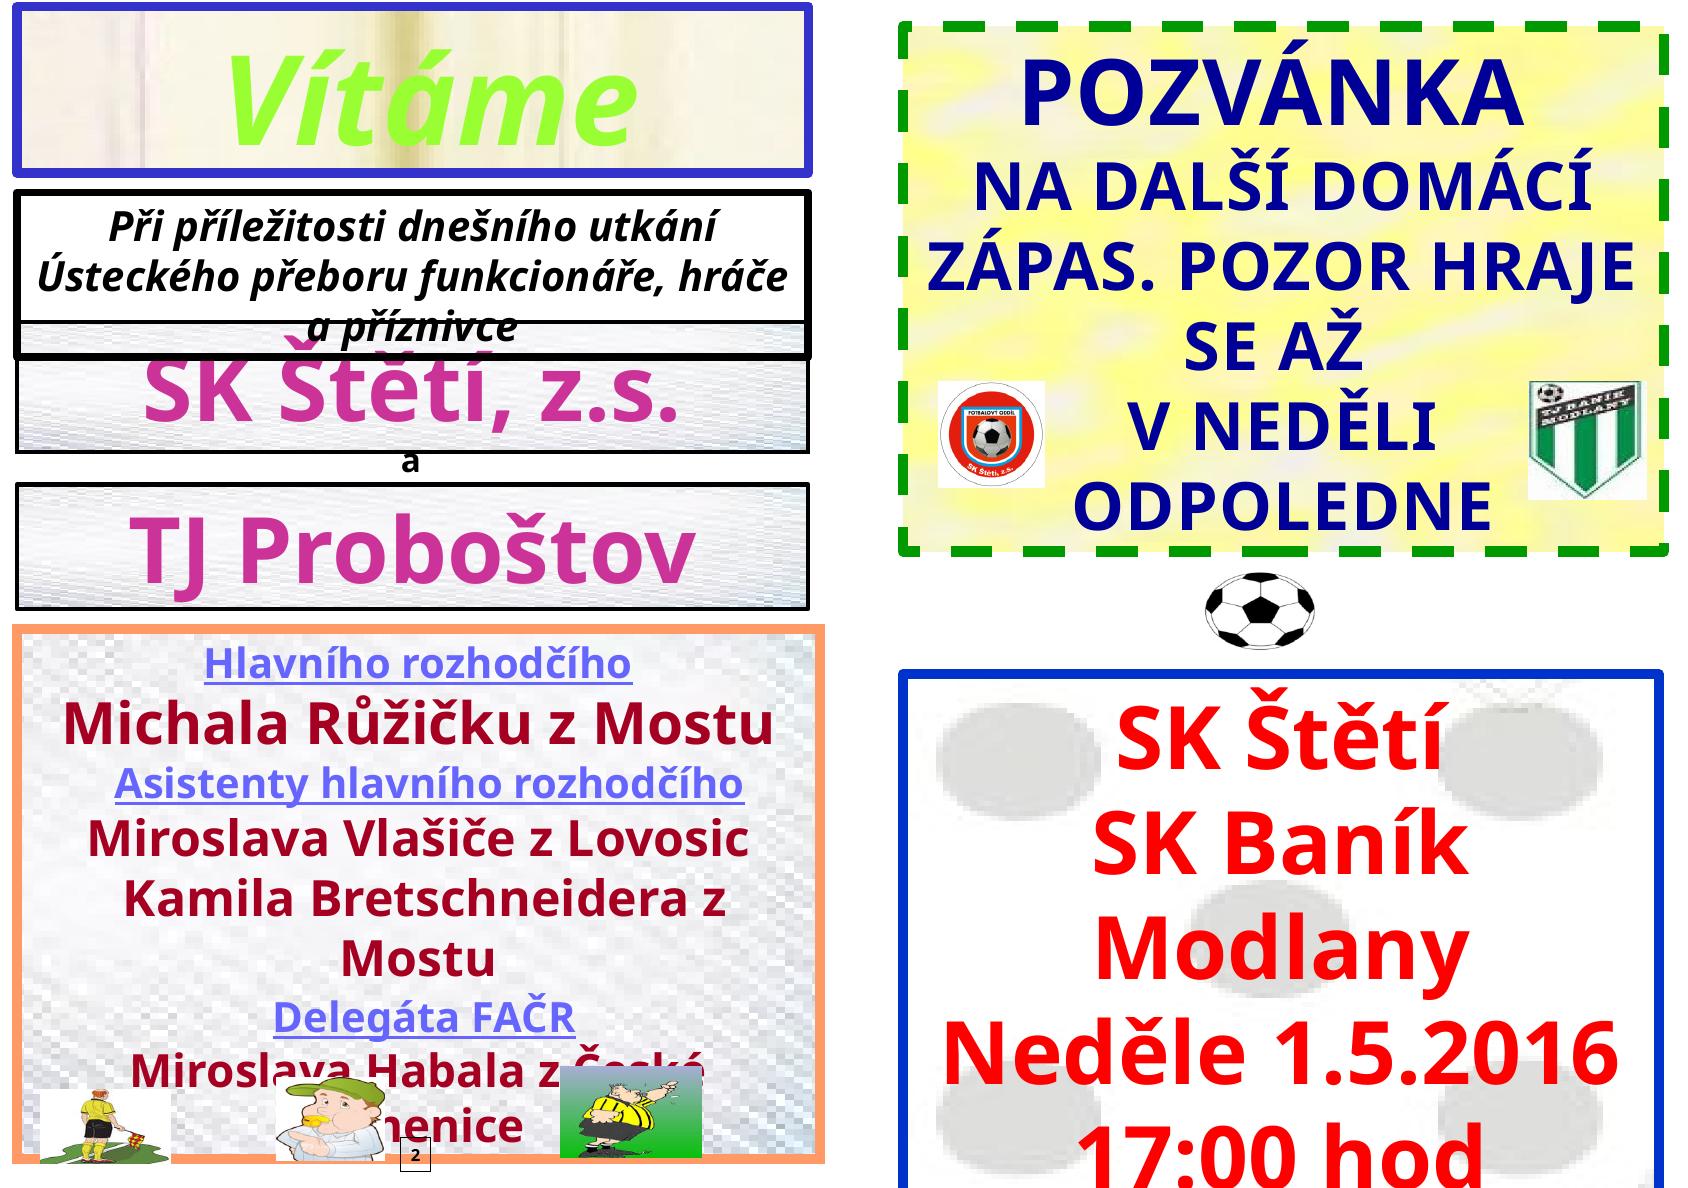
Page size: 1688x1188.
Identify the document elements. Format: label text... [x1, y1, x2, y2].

text_box SK Štětí SK Baník Modlany Neděle 1.5.2016 17:00 hod [902, 674, 1659, 1188]
picture [276, 1077, 385, 1161]
text_box TJ Proboštov [16, 484, 809, 610]
picture [40, 1089, 171, 1164]
picture [559, 1065, 703, 1158]
picture [1528, 380, 1648, 500]
picture [937, 380, 1045, 488]
picture [1197, 569, 1317, 653]
text_box Hlavního rozhodčího Michala Růžičku z Mostu Asistenty hlavního rozhodčího Miroslava Vlašiče z Lovosic Kamila Bretschneidera z Mostu Delegáta FAČR Miroslava Habala z České Kamenice [16, 629, 821, 1160]
text_box POZVÁNKA NA DALŠÍ DOMÁCÍ ZÁPAS. POZOR HRAJE SE AŽ V NEDĚLI ODPOLEDNE [902, 26, 1664, 552]
text_box Při příležitosti dnešního utkání Ústeckého přeboru funkcionáře, hráče a příznivce [16, 192, 809, 358]
text_box SK Štětí, z.s. [16, 358, 809, 452]
text_box a [383, 431, 439, 484]
text_box Vítáme [15, 4, 810, 175]
text_box 2 [400, 1137, 431, 1172]
